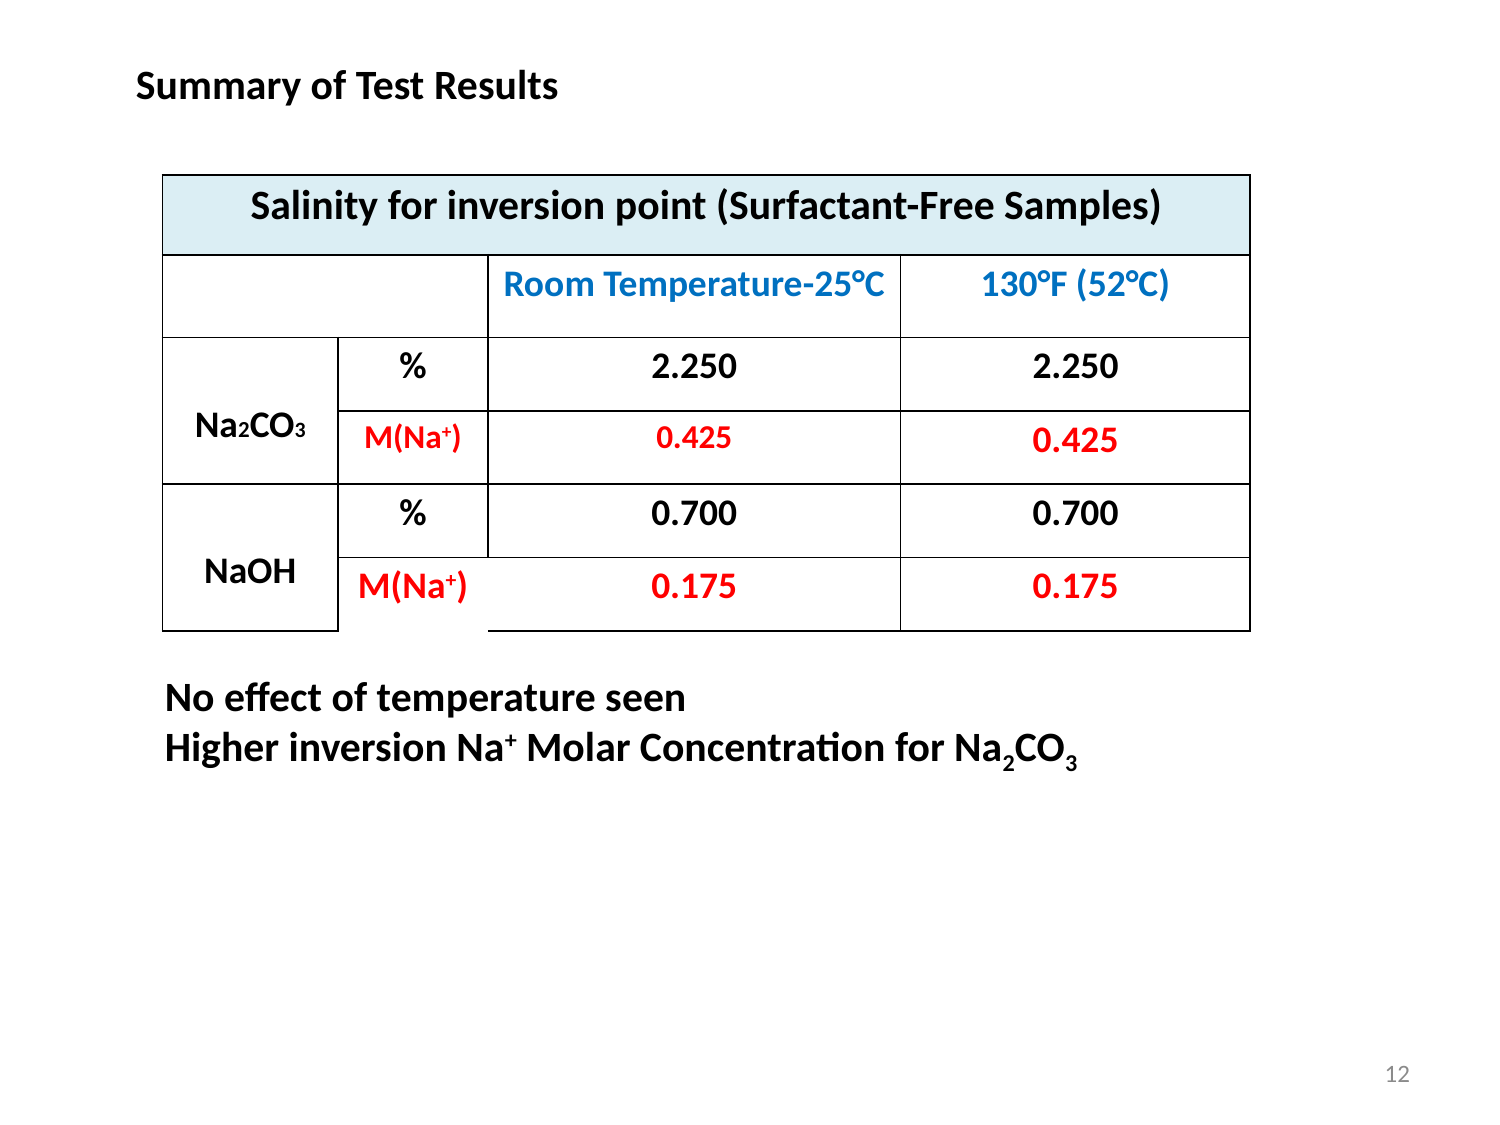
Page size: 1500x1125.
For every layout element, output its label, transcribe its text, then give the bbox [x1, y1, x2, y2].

table_cell 0.175 [488, 558, 900, 630]
table_cell % [339, 338, 487, 410]
table_cell 0.700 [489, 485, 900, 557]
table_cell Na2CO3 [163, 338, 337, 483]
table_cell 0.425 [901, 412, 1249, 483]
table_cell M(Na+) [339, 412, 487, 483]
text_box No effect of temperature seen Higher inversion Na+ Molar Concentration for Na2CO3 [150, 662, 1400, 785]
table_cell Room Temperature-25°C [489, 256, 900, 337]
table_cell % [339, 485, 487, 557]
table_cell 0.425 [489, 412, 900, 483]
table_cell [163, 256, 487, 337]
table_cell M(Na+) [339, 558, 488, 631]
table_cell NaOH [163, 485, 337, 630]
slide_number 12 [1074, 1042, 1425, 1103]
table_cell 0.175 [901, 558, 1249, 630]
text_box Summary of Test Results [112, 50, 1288, 115]
table_cell 2.250 [901, 338, 1249, 410]
table_cell 2.250 [489, 338, 900, 410]
table_cell 0.700 [901, 485, 1249, 557]
table_header Salinity for inversion point (Surfactant-Free Samples) [163, 176, 1249, 254]
table_cell 130°F (52°C) [901, 256, 1249, 337]
